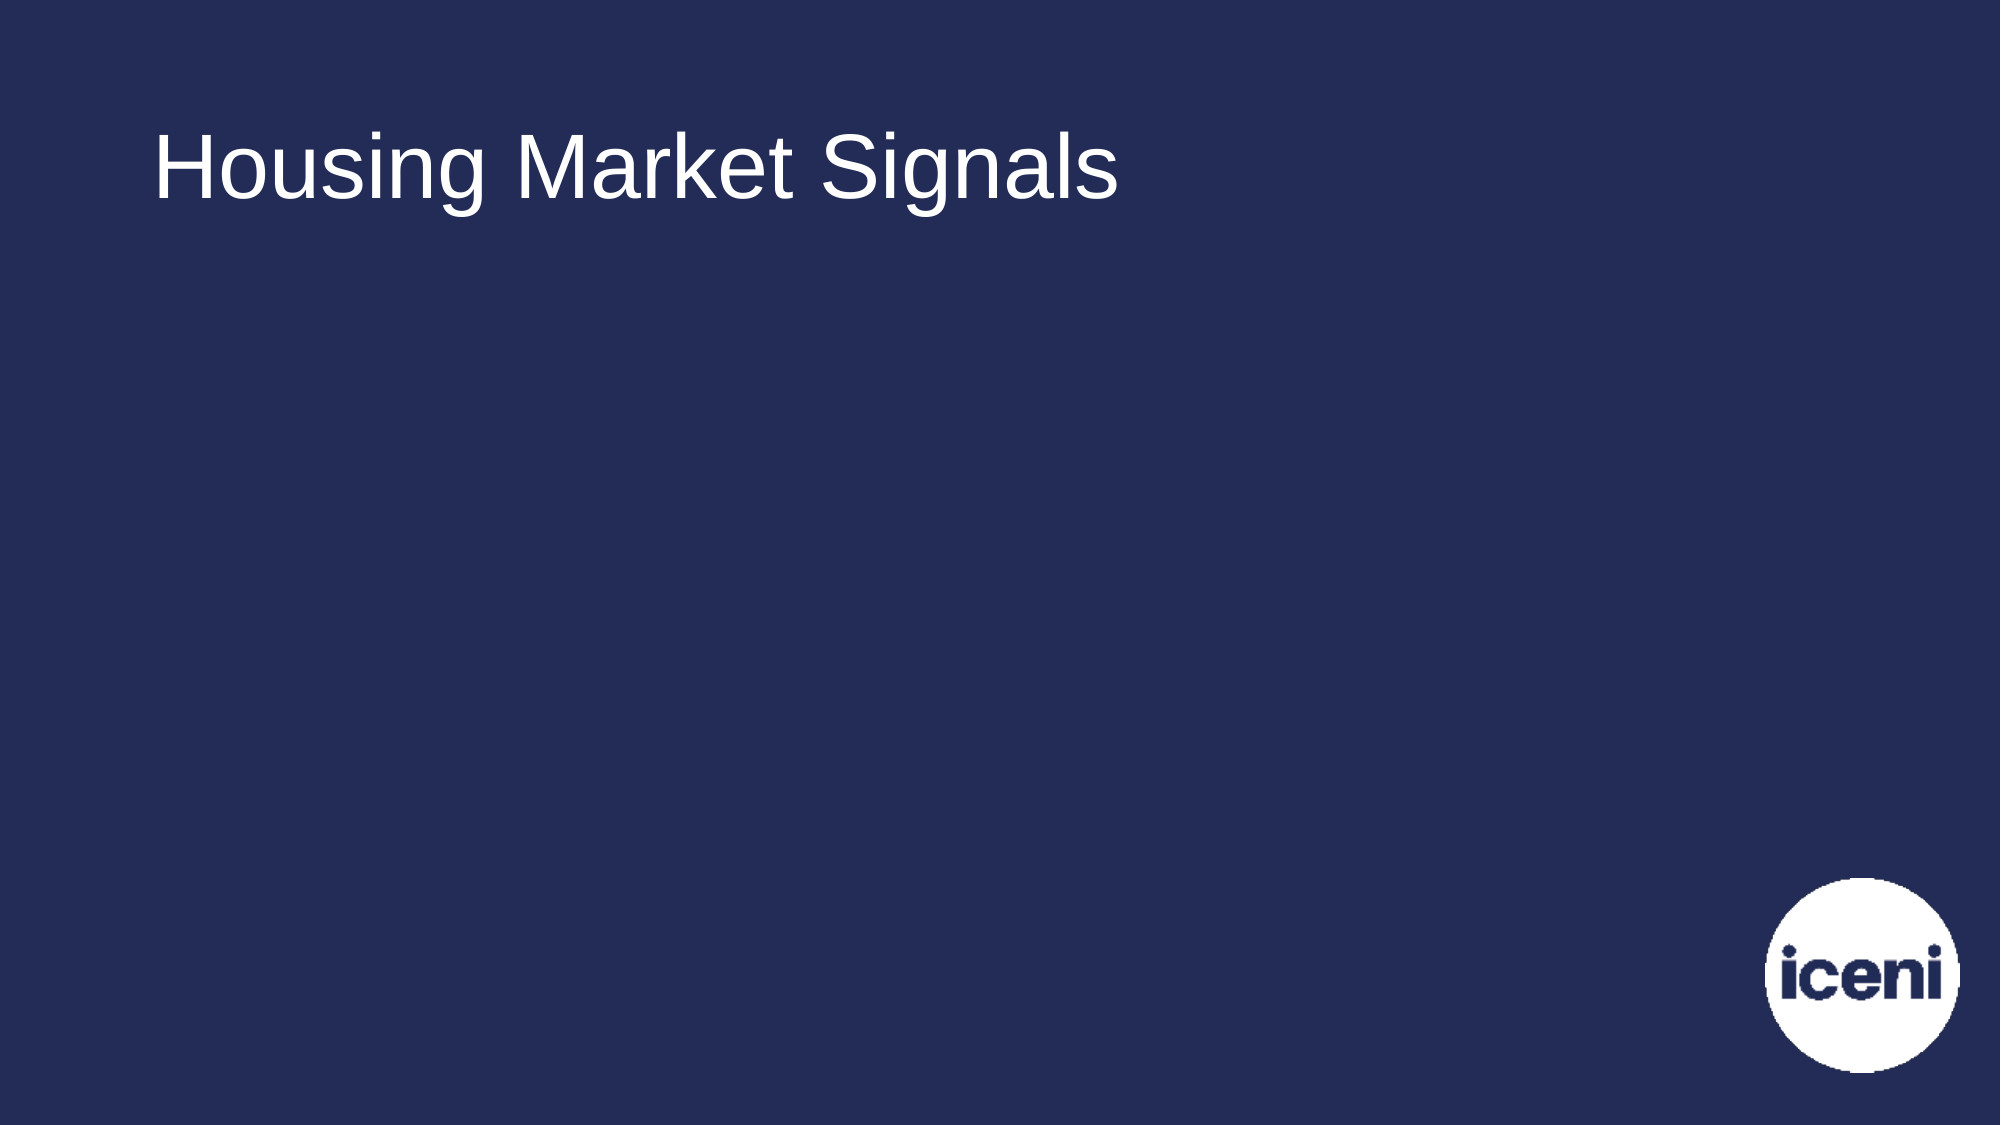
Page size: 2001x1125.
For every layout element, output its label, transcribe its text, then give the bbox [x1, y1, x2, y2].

title Housing Market Signals [137, 59, 1863, 278]
picture [1765, 878, 1960, 1073]
